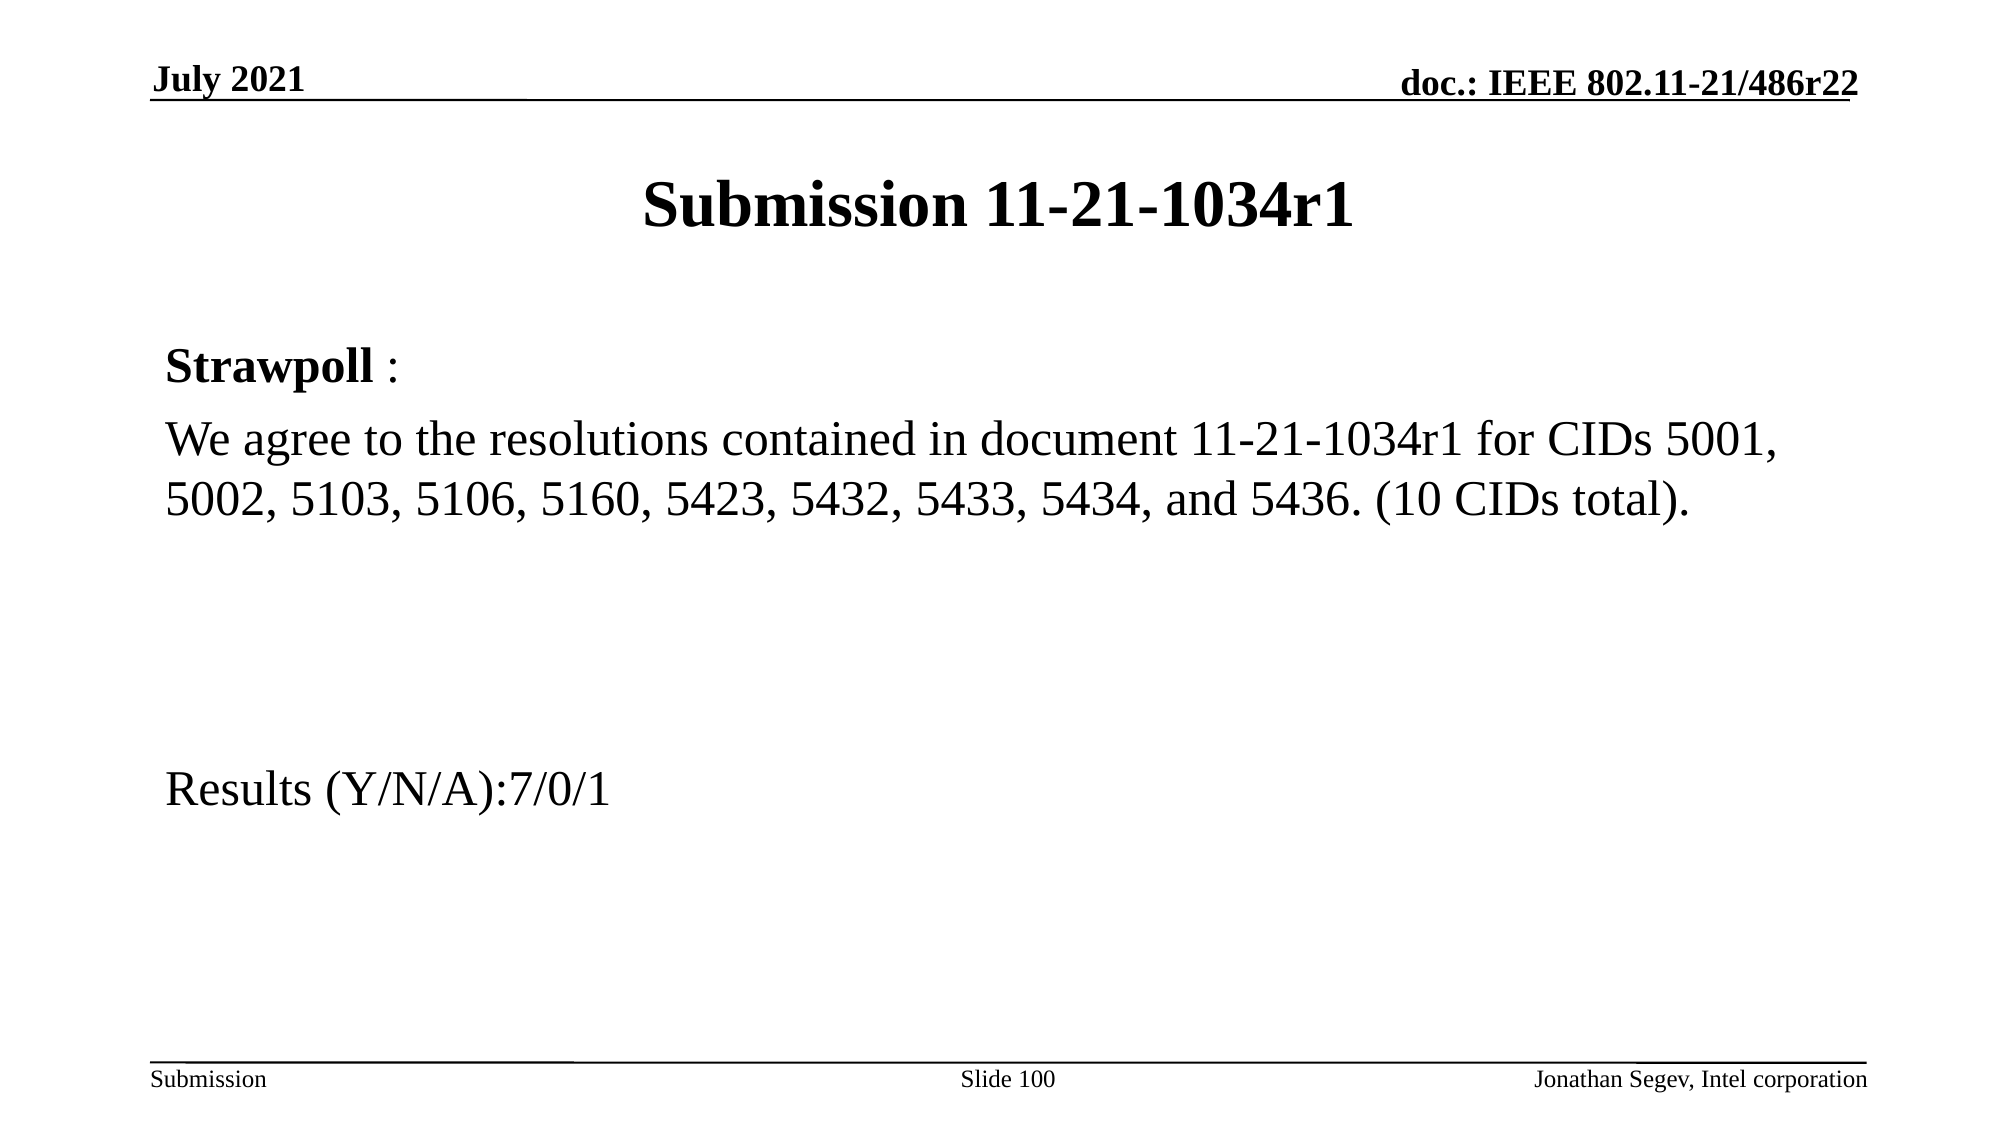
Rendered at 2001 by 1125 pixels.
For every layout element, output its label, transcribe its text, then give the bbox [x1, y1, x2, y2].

slide_number Slide 100 [950, 1061, 1067, 1123]
title Submission 11-21-1034r1 [149, 112, 1850, 288]
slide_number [152, 54, 563, 100]
footer Jonathan Segev, Intel corporation [1171, 1061, 1869, 1093]
list Strawpoll : We agree to the resolutions contained in document 11-21-1034r1 for CIDs 5001, 5002, 5103, 5106, 5160, 5423, 5432, 5433, 5434, and 5436. (10 CIDs total). Results (Y/N/A):7/0/1 [149, 324, 1850, 1000]
